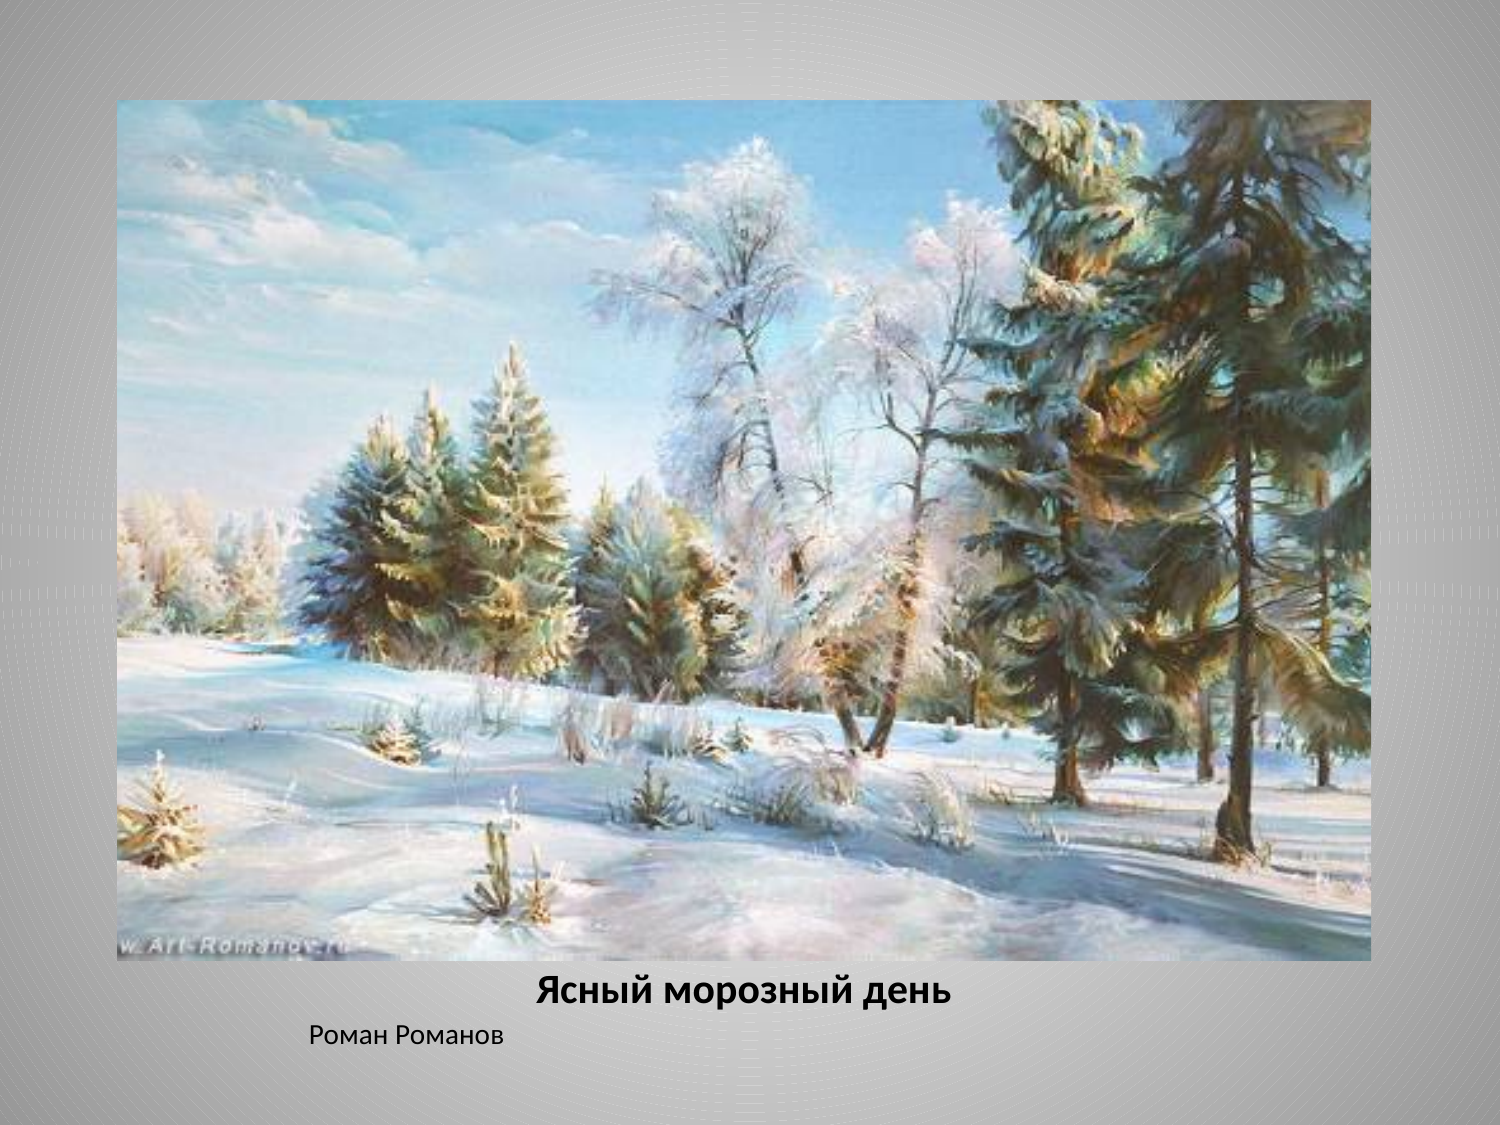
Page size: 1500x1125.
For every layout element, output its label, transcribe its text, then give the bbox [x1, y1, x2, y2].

title Ясный морозный день [293, 969, 1195, 1007]
list Роман Романов [293, 1007, 1195, 1102]
picture [116, 100, 1372, 962]
